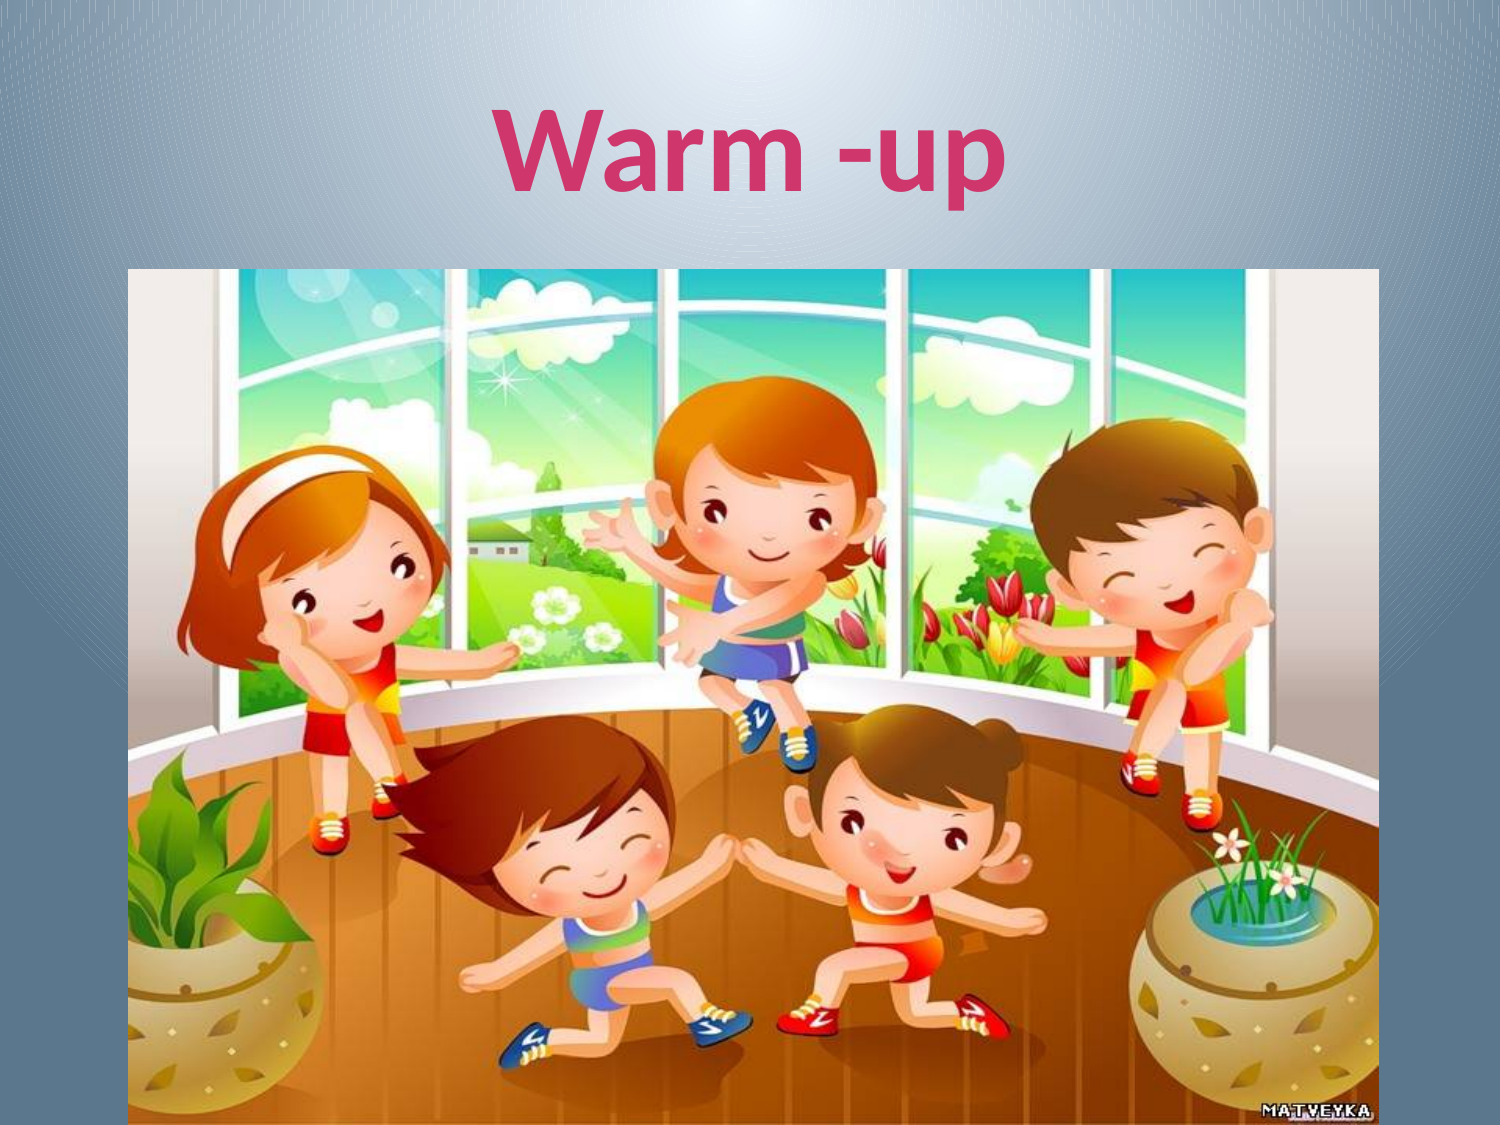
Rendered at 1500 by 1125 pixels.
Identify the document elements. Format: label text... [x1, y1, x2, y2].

picture [128, 269, 1380, 1125]
text_box Warm -up [387, 58, 1113, 224]
